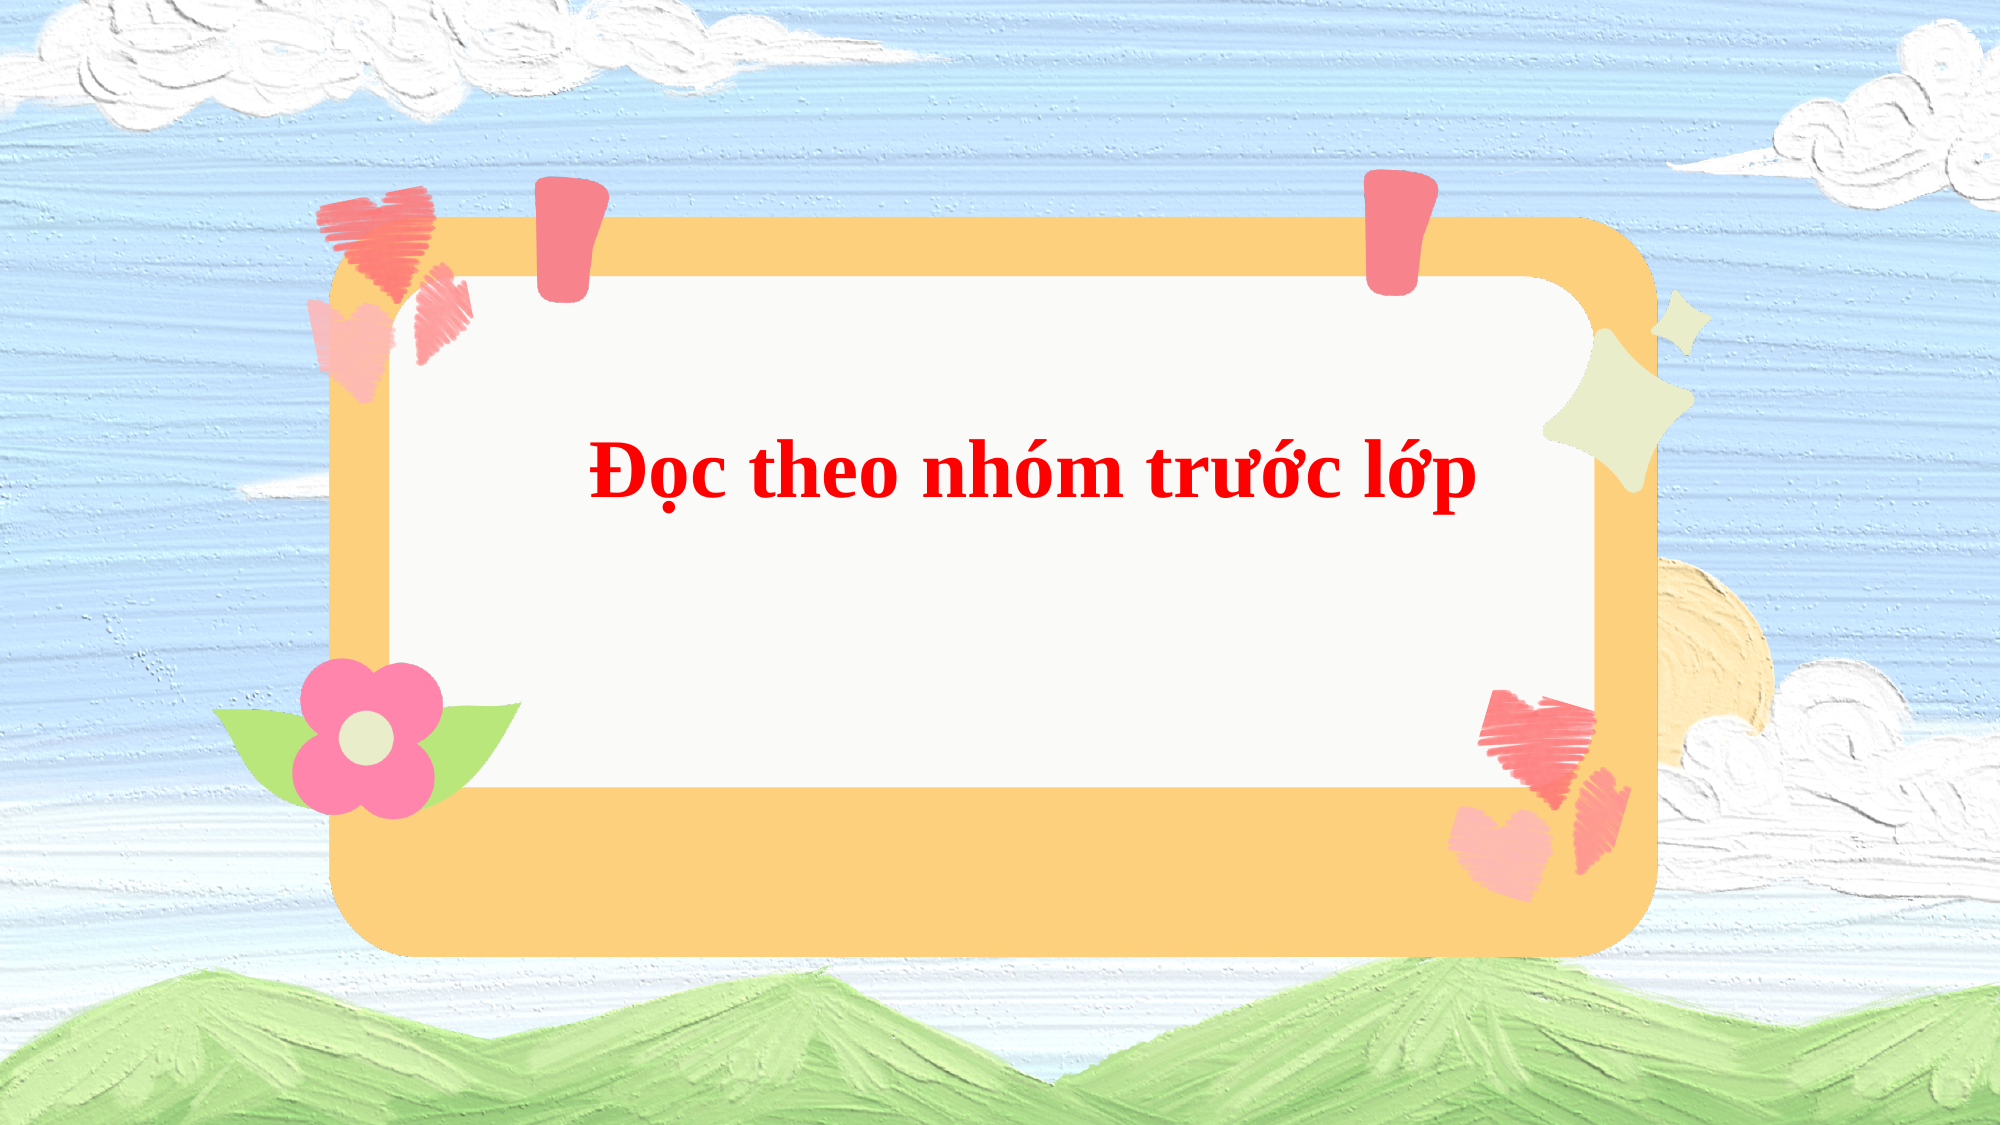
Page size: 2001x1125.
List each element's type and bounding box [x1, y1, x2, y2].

text_box [1438, 716, 1650, 922]
text_box [211, 168, 1712, 957]
text_box [0, 0, 2000, 1125]
text_box [367, 267, 1611, 811]
text_box [288, 180, 464, 411]
